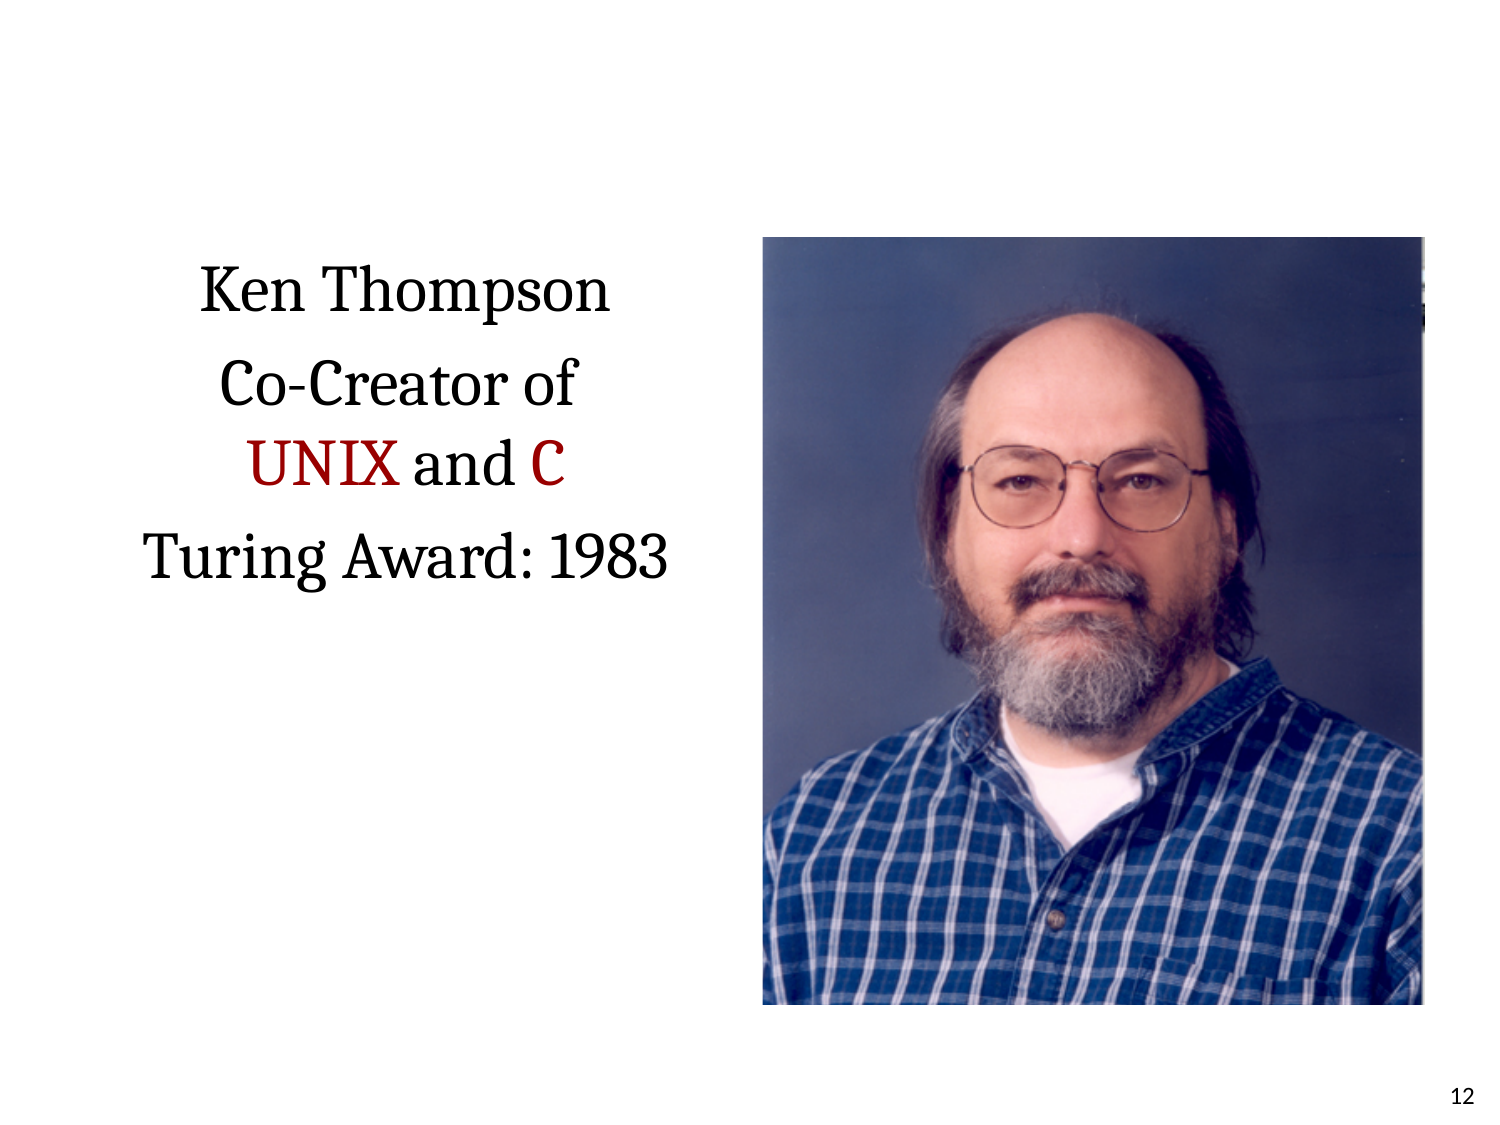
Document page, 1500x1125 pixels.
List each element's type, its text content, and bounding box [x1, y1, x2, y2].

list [762, 237, 1426, 1006]
list Ken Thompson Co-Creator of UNIX and C Turing Award: 1983 [75, 237, 738, 1005]
slide_number 12 [1125, 1065, 1475, 1125]
